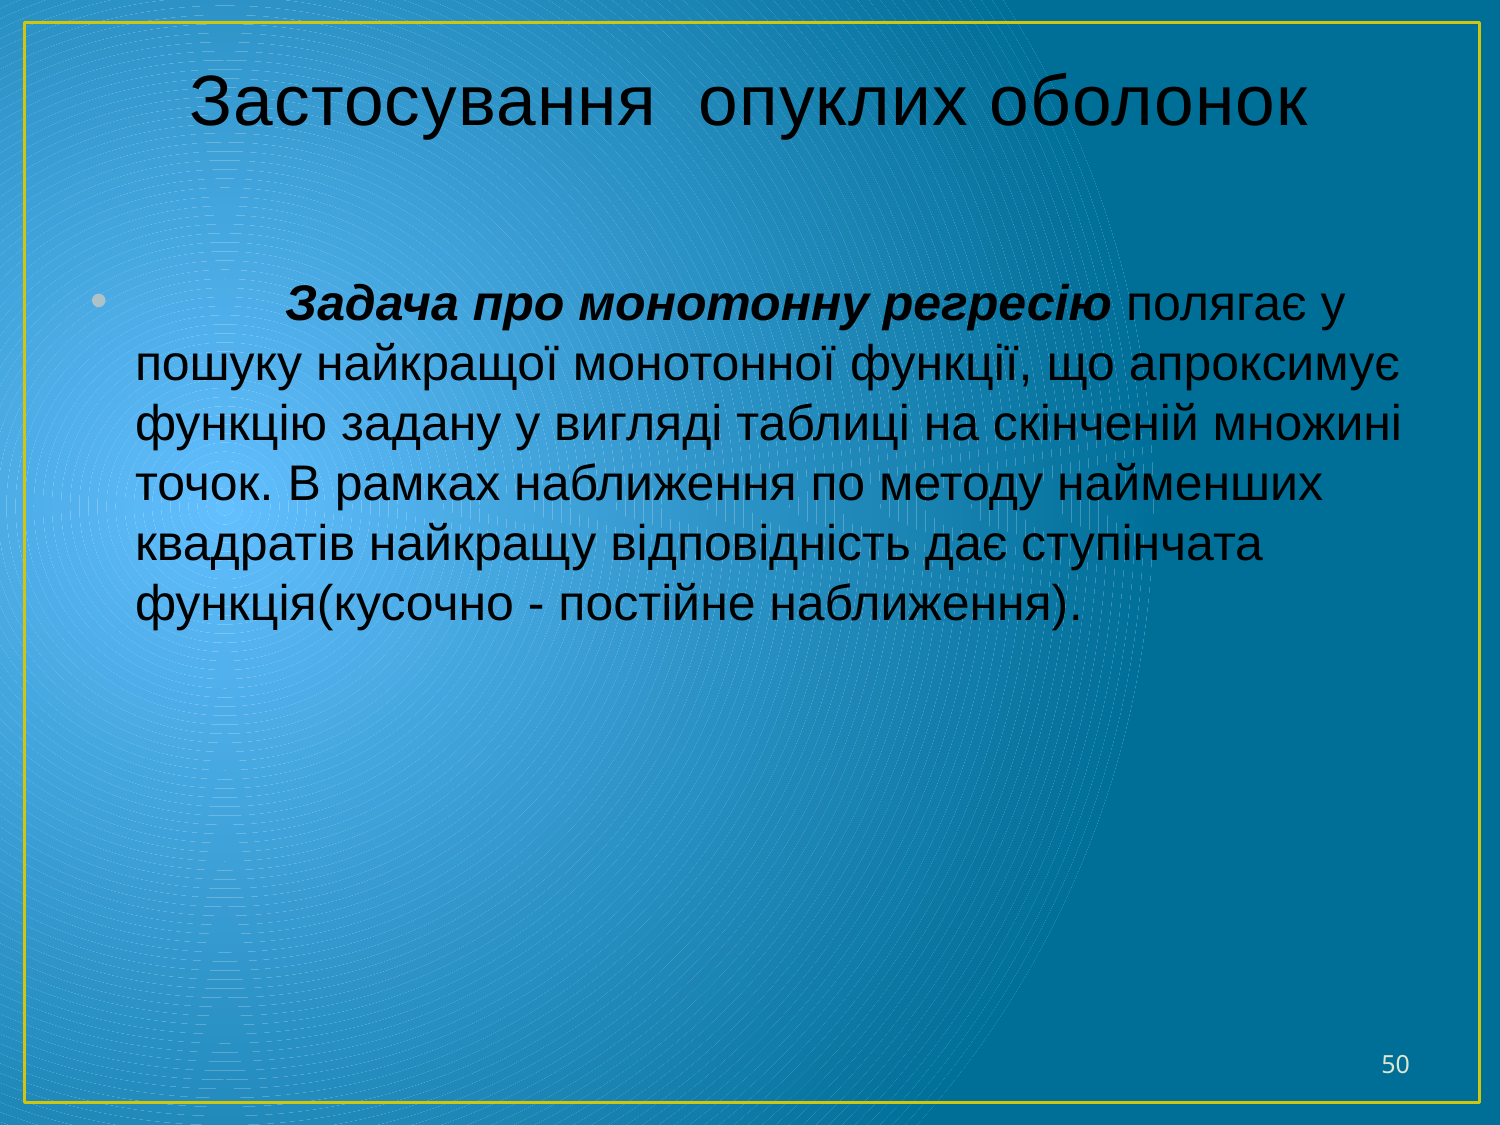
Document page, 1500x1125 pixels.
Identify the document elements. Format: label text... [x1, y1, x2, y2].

slide_number 50 [1074, 1035, 1425, 1096]
list Задача про монотонну регресію полягає у пошуку найкращої монотонної функції, що апроксимує функцію задану у вигляді таблиці на скінченій множині точок. В рамках наближення по методу найменших квадратів найкращу відповідність дає ступінчата функція(кусочно - постійне наближення). [75, 262, 1425, 1005]
title Застосування опуклих оболонок [75, 45, 1425, 233]
